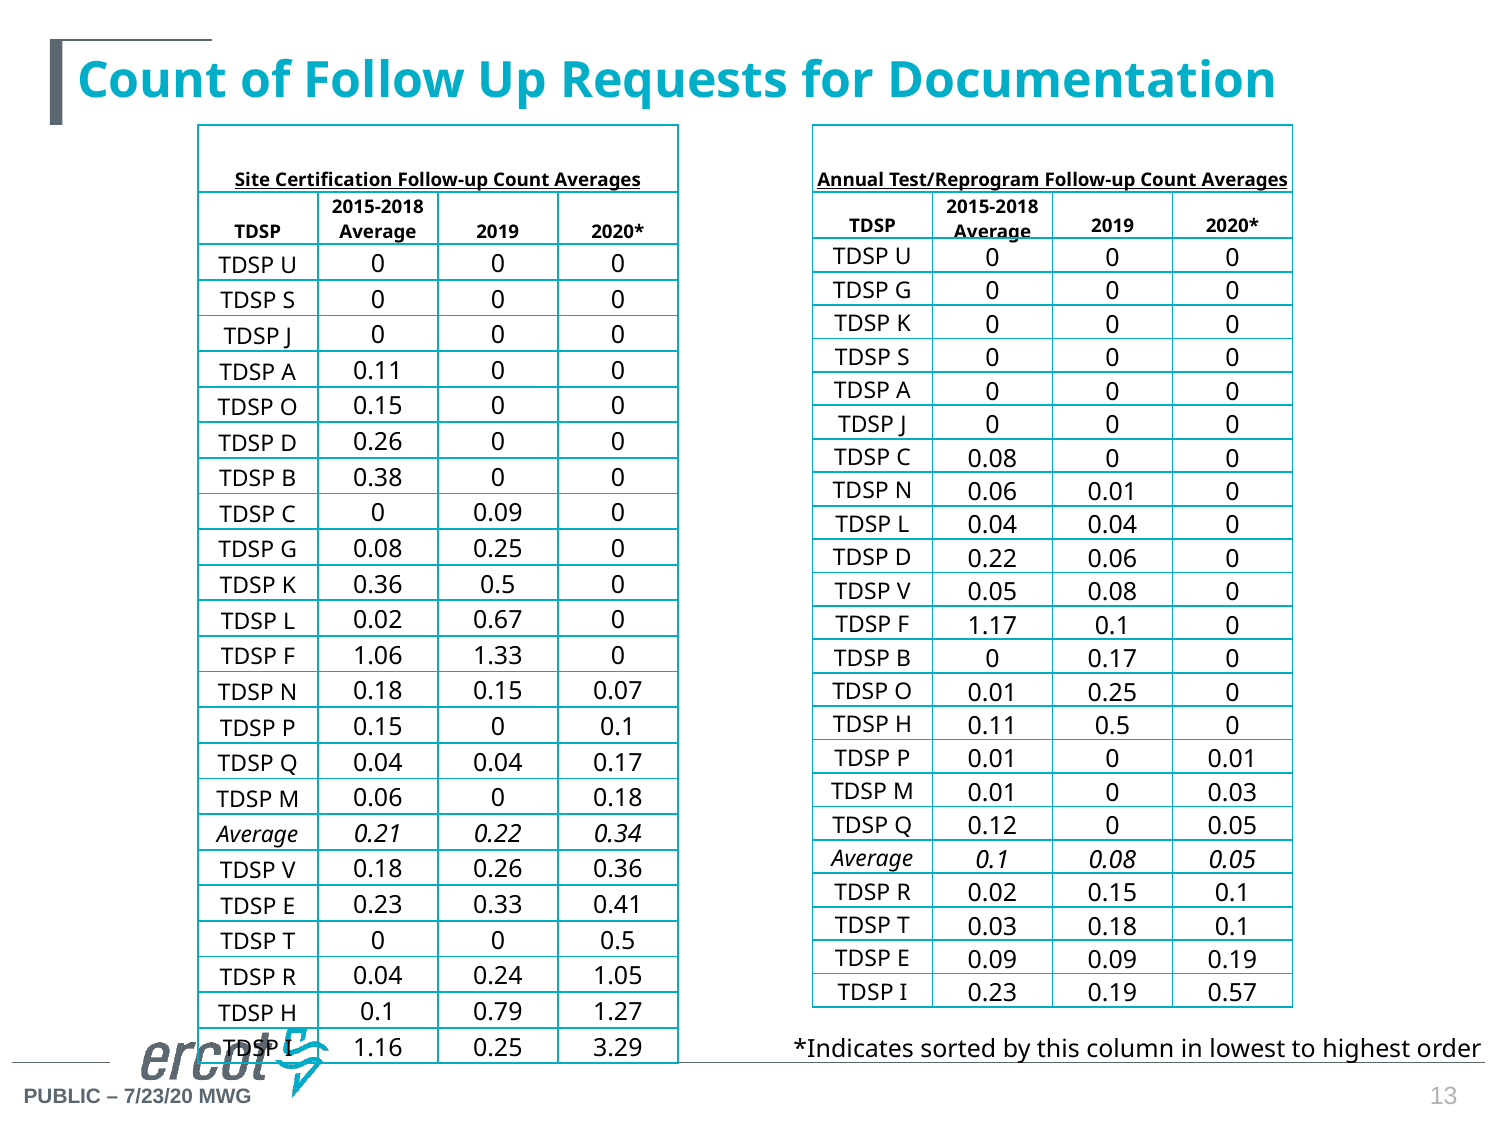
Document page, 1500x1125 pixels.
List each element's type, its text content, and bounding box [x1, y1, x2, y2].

table_cell 2015-2018 Average [319, 193, 437, 243]
table_cell 2020* [559, 193, 677, 243]
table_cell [439, 922, 557, 956]
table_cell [319, 993, 437, 1027]
table_cell 0 [439, 245, 557, 279]
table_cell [199, 922, 317, 956]
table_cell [199, 779, 317, 813]
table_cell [933, 607, 1052, 638]
table_cell 0.25 [439, 530, 557, 564]
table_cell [933, 373, 1052, 404]
table_cell TDSP S [199, 281, 317, 315]
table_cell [439, 566, 557, 599]
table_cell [933, 473, 1052, 505]
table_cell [933, 740, 1052, 772]
table_cell TDSP B [199, 459, 317, 493]
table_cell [559, 779, 677, 813]
table_cell TDSP C [199, 494, 317, 528]
table_cell 0 [439, 388, 557, 421]
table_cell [1173, 406, 1292, 438]
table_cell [1173, 239, 1292, 271]
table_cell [813, 573, 932, 605]
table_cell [1173, 607, 1292, 638]
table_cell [933, 908, 1052, 939]
table_cell 0.15 [319, 388, 437, 421]
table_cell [933, 573, 1052, 605]
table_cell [319, 815, 437, 849]
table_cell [559, 851, 677, 884]
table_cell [1173, 540, 1292, 572]
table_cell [199, 1029, 317, 1062]
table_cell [1053, 807, 1172, 839]
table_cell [439, 957, 557, 991]
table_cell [319, 672, 437, 706]
table_cell 0 [439, 281, 557, 315]
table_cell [199, 637, 317, 671]
table_cell 2019 [439, 193, 557, 243]
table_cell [559, 993, 677, 1027]
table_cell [1053, 440, 1172, 471]
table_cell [813, 674, 932, 705]
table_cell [1053, 373, 1172, 404]
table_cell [933, 974, 1052, 1006]
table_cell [1173, 874, 1292, 906]
table_cell 0 [559, 245, 677, 279]
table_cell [559, 566, 677, 599]
table_cell 0 [559, 388, 677, 421]
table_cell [439, 851, 557, 884]
table_cell 0.11 [319, 352, 437, 386]
table_cell TDSP [199, 193, 317, 243]
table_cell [199, 886, 317, 920]
table_cell 0 [319, 316, 437, 350]
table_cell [813, 974, 932, 1006]
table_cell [199, 566, 317, 599]
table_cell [1053, 573, 1172, 605]
table_cell 0 [559, 316, 677, 350]
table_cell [933, 306, 1052, 338]
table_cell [559, 886, 677, 920]
title Count of Follow Up Requests for Documentation [62, 39, 1450, 125]
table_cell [933, 273, 1052, 304]
table_cell 0 [439, 459, 557, 493]
table_cell 0 [319, 281, 437, 315]
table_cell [199, 672, 317, 706]
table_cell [1173, 707, 1292, 739]
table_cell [933, 239, 1052, 271]
table_cell TDSP D [199, 423, 317, 457]
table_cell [439, 815, 557, 849]
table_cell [813, 874, 932, 906]
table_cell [933, 774, 1052, 806]
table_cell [319, 566, 437, 599]
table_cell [813, 540, 932, 572]
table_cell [559, 1029, 677, 1062]
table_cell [439, 886, 557, 920]
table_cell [319, 922, 437, 956]
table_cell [813, 507, 932, 538]
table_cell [1173, 573, 1292, 605]
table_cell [199, 993, 317, 1027]
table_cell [813, 373, 932, 404]
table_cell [319, 708, 437, 742]
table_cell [1053, 941, 1172, 973]
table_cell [1053, 841, 1172, 872]
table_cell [1053, 974, 1172, 1006]
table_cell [813, 306, 932, 338]
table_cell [933, 193, 1052, 237]
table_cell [319, 886, 437, 920]
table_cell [1053, 193, 1172, 237]
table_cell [319, 957, 437, 991]
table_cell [1173, 774, 1292, 806]
table_cell 0 [559, 423, 677, 457]
table_header Site Certification Follow-up Count Averages [199, 126, 677, 191]
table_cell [1173, 908, 1292, 939]
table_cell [1053, 908, 1172, 939]
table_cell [439, 993, 557, 1027]
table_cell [933, 507, 1052, 538]
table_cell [813, 807, 932, 839]
table_cell TDSP G [199, 530, 317, 564]
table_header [813, 126, 1292, 191]
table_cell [1173, 273, 1292, 304]
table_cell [559, 601, 677, 635]
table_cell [1173, 339, 1292, 371]
table_cell TDSP O [199, 388, 317, 421]
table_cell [1053, 540, 1172, 572]
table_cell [1053, 674, 1172, 705]
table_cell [199, 851, 317, 884]
table_cell 0 [559, 494, 677, 528]
table_cell 0 [559, 459, 677, 493]
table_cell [559, 672, 677, 706]
table_cell 0 [559, 281, 677, 315]
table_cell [1053, 874, 1172, 906]
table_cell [439, 779, 557, 813]
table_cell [813, 707, 932, 739]
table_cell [933, 941, 1052, 973]
picture [137, 1024, 332, 1100]
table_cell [319, 637, 437, 671]
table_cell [1053, 406, 1172, 438]
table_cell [319, 1029, 437, 1062]
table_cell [813, 640, 932, 672]
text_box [778, 1025, 1498, 1070]
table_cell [813, 740, 932, 772]
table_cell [933, 707, 1052, 739]
table_cell 0.26 [319, 423, 437, 457]
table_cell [559, 922, 677, 956]
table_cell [199, 744, 317, 778]
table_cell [559, 637, 677, 671]
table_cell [1173, 473, 1292, 505]
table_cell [439, 637, 557, 671]
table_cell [1053, 239, 1172, 271]
table_cell 0 [439, 352, 557, 386]
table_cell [1053, 640, 1172, 672]
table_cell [813, 239, 932, 271]
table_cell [559, 708, 677, 742]
table_cell 0 [559, 530, 677, 564]
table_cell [933, 874, 1052, 906]
table_cell 0 [439, 423, 557, 457]
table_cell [1173, 841, 1292, 872]
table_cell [813, 607, 932, 638]
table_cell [933, 339, 1052, 371]
table_cell 0.08 [319, 530, 437, 564]
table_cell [559, 744, 677, 778]
table_cell TDSP A [199, 352, 317, 386]
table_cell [1173, 974, 1292, 1006]
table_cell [1053, 740, 1172, 772]
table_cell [813, 941, 932, 973]
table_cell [813, 908, 932, 939]
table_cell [199, 708, 317, 742]
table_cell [933, 406, 1052, 438]
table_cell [199, 601, 317, 635]
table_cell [813, 339, 932, 371]
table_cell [199, 815, 317, 849]
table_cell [1173, 640, 1292, 672]
table_cell TDSP U [199, 245, 317, 279]
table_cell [813, 193, 932, 237]
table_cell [813, 774, 932, 806]
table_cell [813, 440, 932, 471]
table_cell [1173, 941, 1292, 973]
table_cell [1173, 193, 1292, 237]
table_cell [933, 841, 1052, 872]
table_cell 0.09 [439, 494, 557, 528]
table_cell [1053, 607, 1172, 638]
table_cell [1053, 774, 1172, 806]
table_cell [559, 815, 677, 849]
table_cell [1173, 373, 1292, 404]
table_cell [1173, 807, 1292, 839]
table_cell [319, 851, 437, 884]
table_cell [439, 1029, 557, 1062]
slide_number 13 [1400, 1076, 1488, 1113]
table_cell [813, 406, 932, 438]
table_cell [1053, 473, 1172, 505]
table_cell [1053, 339, 1172, 371]
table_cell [319, 744, 437, 778]
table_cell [199, 957, 317, 991]
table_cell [439, 744, 557, 778]
table_cell 0 [319, 245, 437, 279]
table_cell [933, 640, 1052, 672]
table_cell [1173, 440, 1292, 471]
table_cell 0 [319, 494, 437, 528]
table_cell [813, 273, 932, 304]
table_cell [1053, 306, 1172, 338]
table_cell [1173, 740, 1292, 772]
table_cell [933, 440, 1052, 471]
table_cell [813, 841, 932, 872]
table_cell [319, 601, 437, 635]
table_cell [1053, 507, 1172, 538]
table_cell TDSP J [199, 316, 317, 350]
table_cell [319, 779, 437, 813]
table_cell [813, 473, 932, 505]
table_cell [559, 957, 677, 991]
table_cell 0 [439, 316, 557, 350]
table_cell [439, 601, 557, 635]
table_cell 0.38 [319, 459, 437, 493]
table_cell 0 [559, 352, 677, 386]
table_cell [933, 674, 1052, 705]
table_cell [439, 672, 557, 706]
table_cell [1173, 674, 1292, 705]
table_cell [933, 540, 1052, 572]
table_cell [1173, 507, 1292, 538]
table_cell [439, 708, 557, 742]
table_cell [1053, 273, 1172, 304]
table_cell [933, 807, 1052, 839]
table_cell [1053, 707, 1172, 739]
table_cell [1173, 306, 1292, 338]
